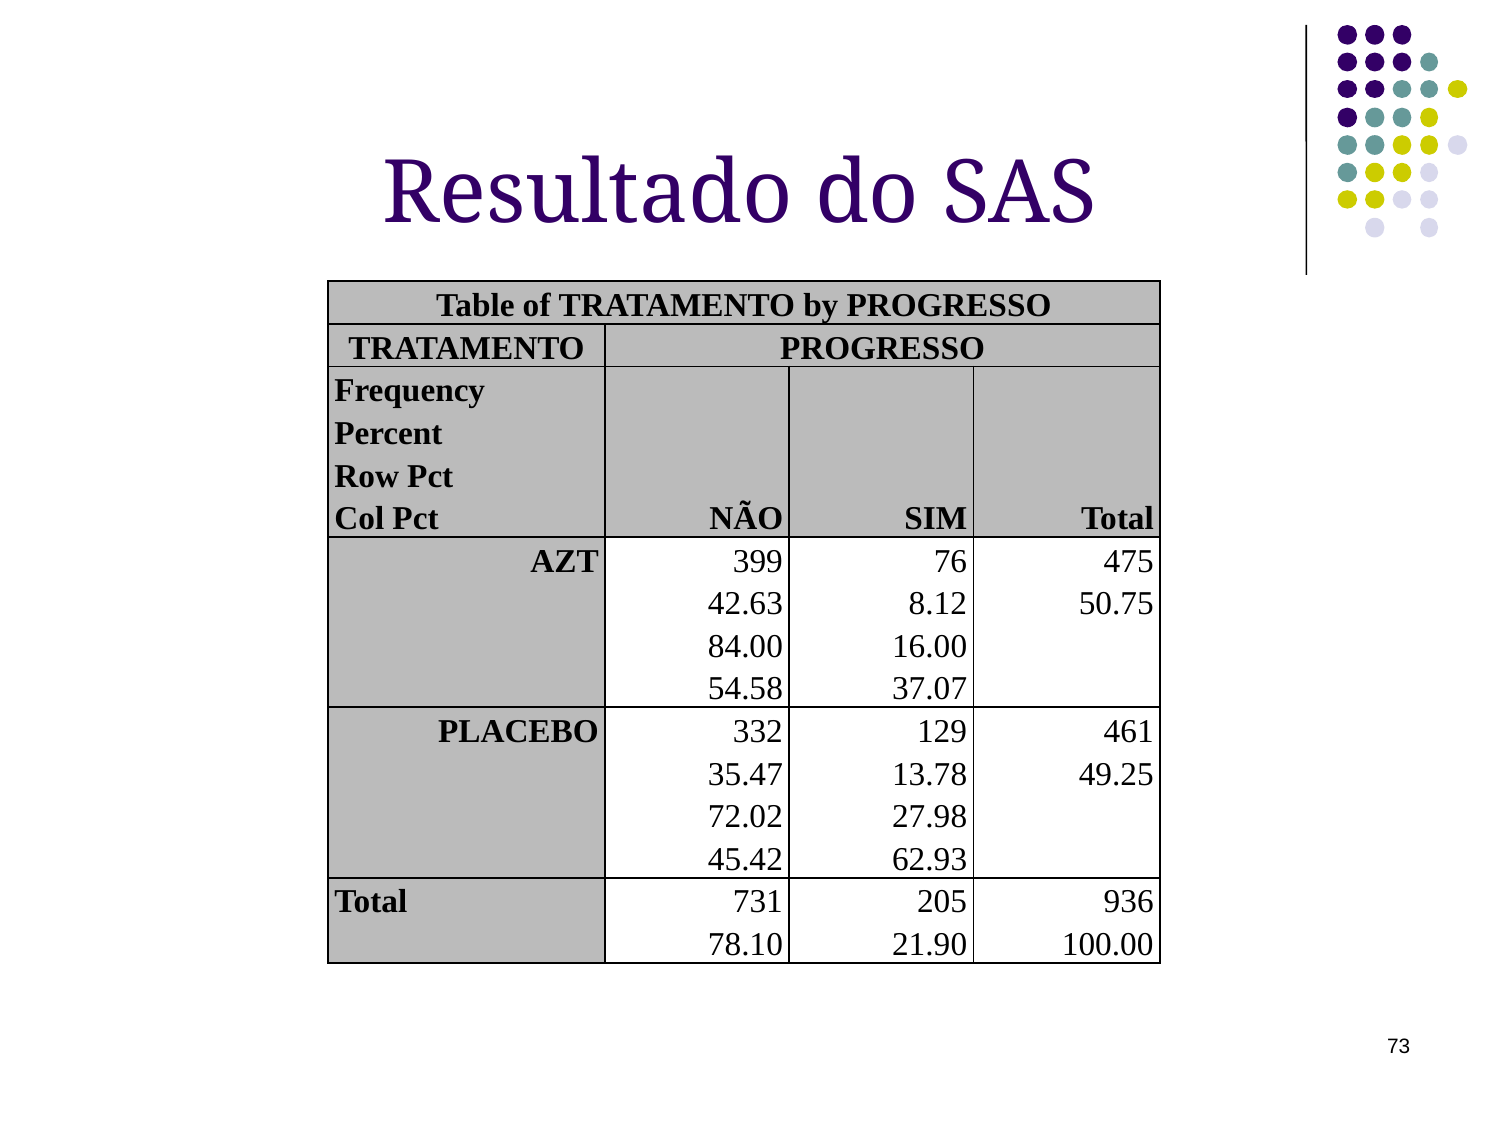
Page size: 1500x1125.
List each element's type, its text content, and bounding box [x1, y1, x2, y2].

table_cell Total [329, 879, 604, 962]
table_cell Total [974, 367, 1159, 536]
table_cell 731 78.10 [606, 879, 788, 962]
table_cell Frequency Percent Row Pct Col Pct [329, 367, 604, 536]
table_header Table of TRATAMENTO by PROGRESSO [329, 282, 1159, 323]
table_cell AZT [329, 538, 604, 706]
table_cell 205 21.90 [790, 879, 973, 962]
table_cell 76 8.12 16.00 37.07 [790, 538, 973, 706]
table_cell PROGRESSO [606, 325, 1159, 366]
text_box Resultado do SAS [152, 15, 1328, 248]
slide_number 73 [1074, 1024, 1426, 1101]
table_cell 399 42.63 84.00 54.58 [606, 538, 788, 706]
table_cell 475 50.75 [974, 538, 1159, 706]
table_cell 129 13.78 27.98 62.93 [790, 708, 973, 877]
table_cell 332 35.47 72.02 45.42 [606, 708, 788, 877]
table_cell 936 100.00 [974, 879, 1159, 962]
table_cell PLACEBO [329, 708, 604, 877]
table_cell NÃO [606, 367, 788, 536]
table_cell 461 49.25 [974, 708, 1159, 877]
table_cell TRATAMENTO [329, 325, 604, 366]
table_cell SIM [790, 367, 973, 536]
